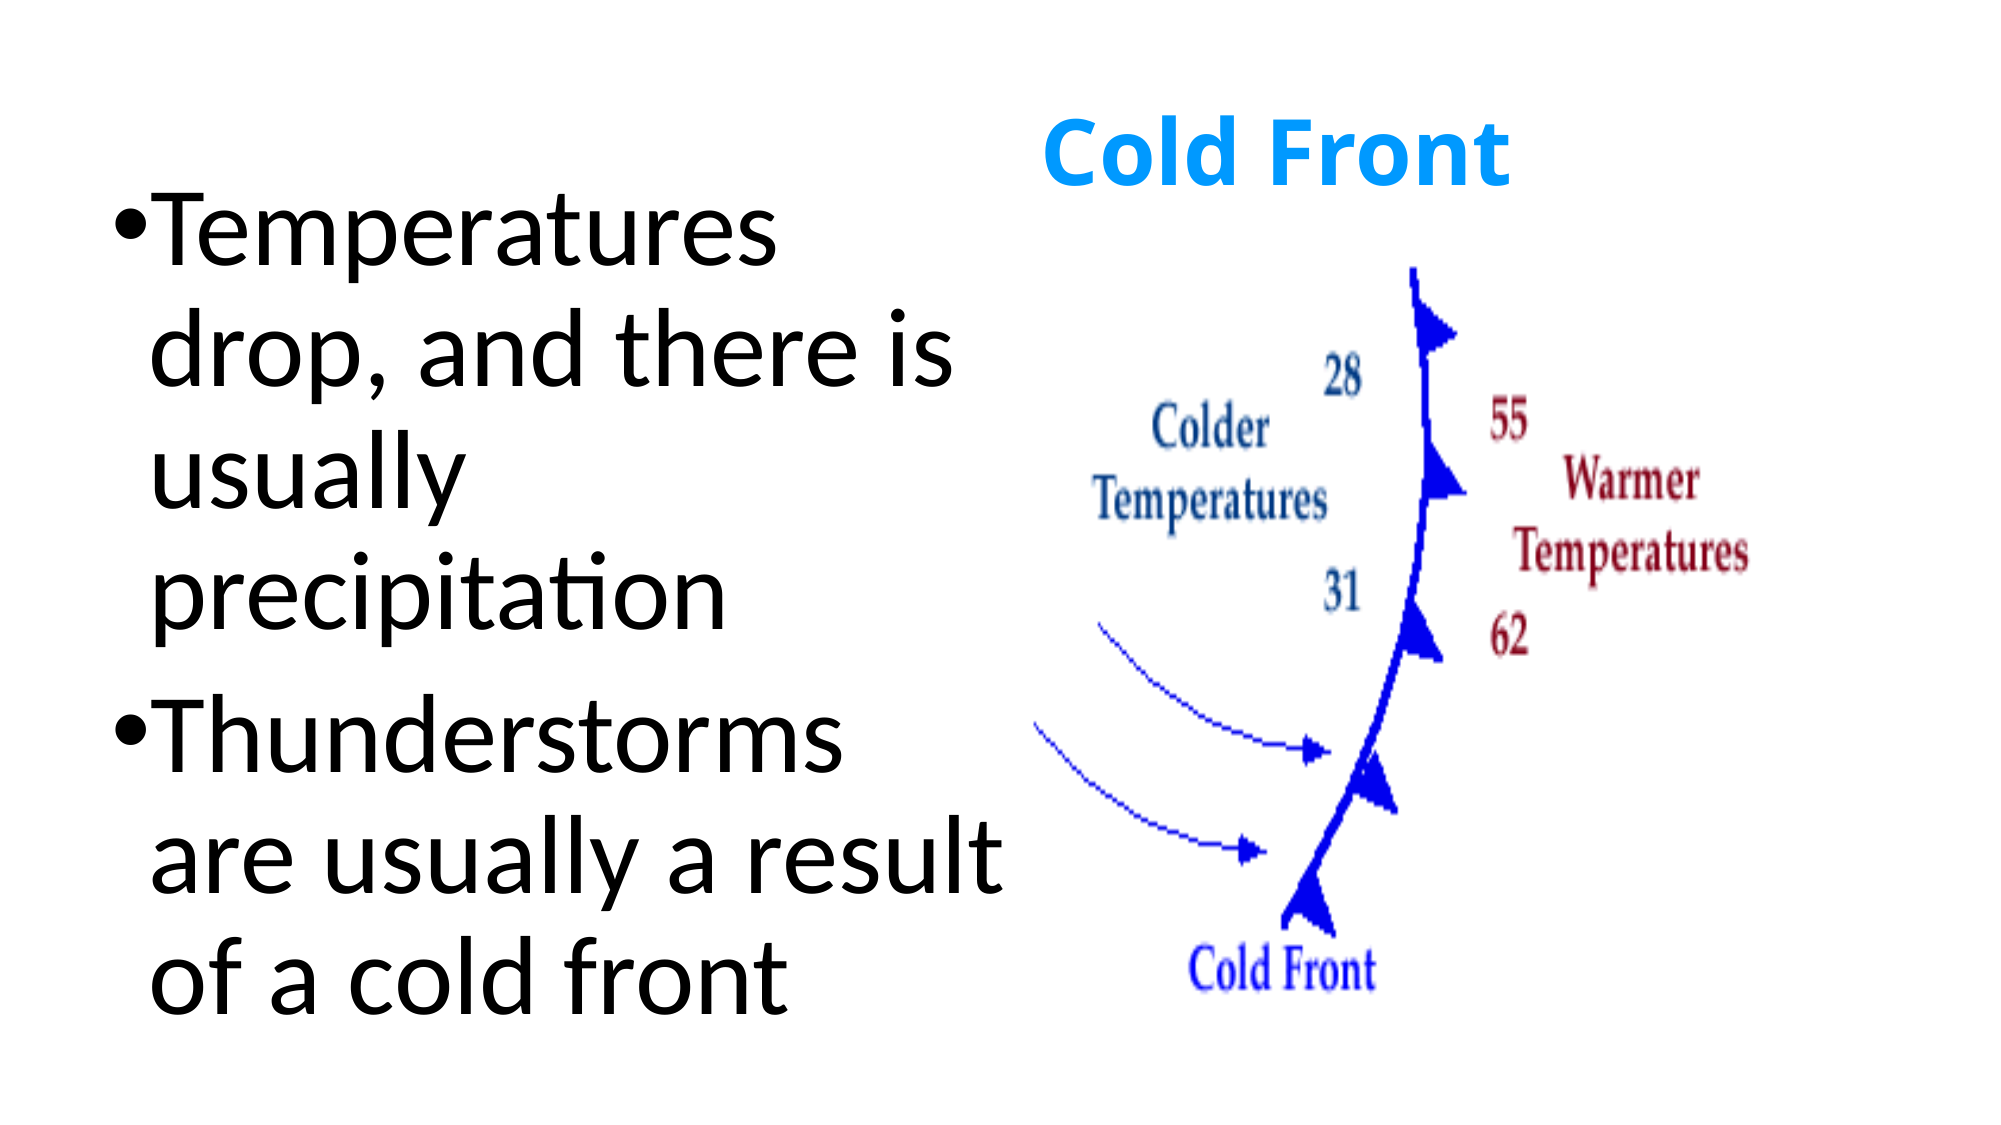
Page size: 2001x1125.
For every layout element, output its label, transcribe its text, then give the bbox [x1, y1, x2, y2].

list Temperatures drop, and there is usually precipitation Thunderstorms are usually a result of a cold front [96, 160, 1025, 1075]
title Cold Front [937, 87, 1528, 225]
picture [1024, 249, 1779, 1032]
